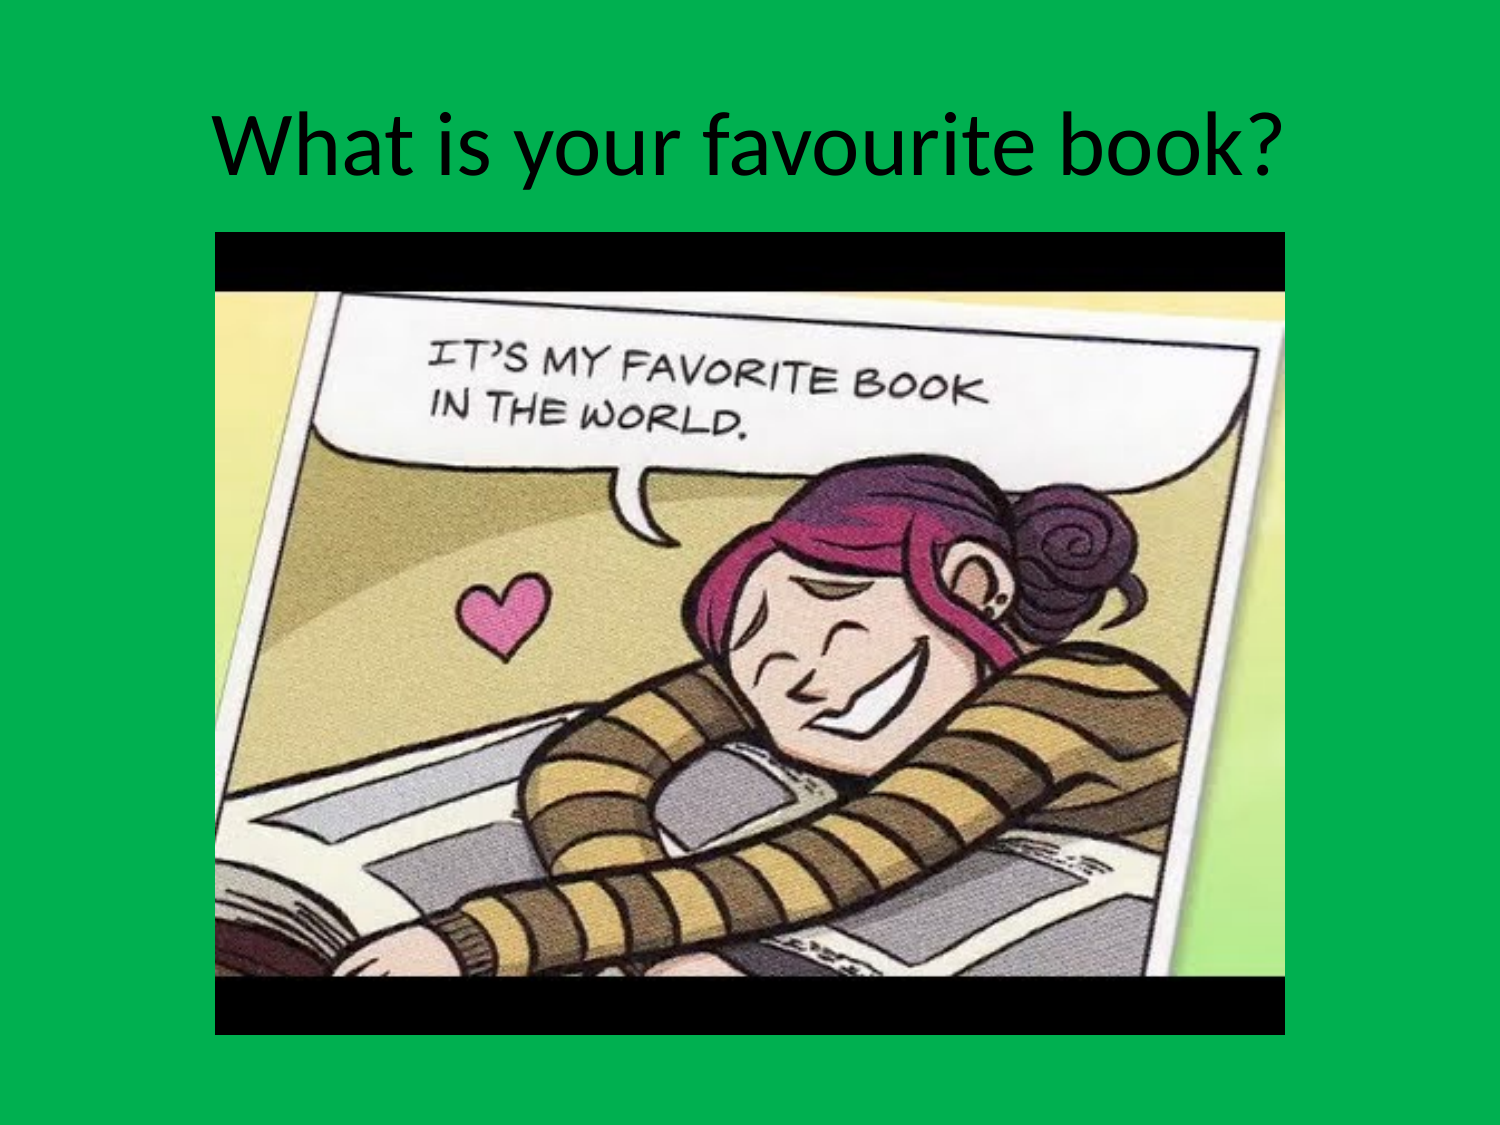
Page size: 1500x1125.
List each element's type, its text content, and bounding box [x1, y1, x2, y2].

picture [214, 232, 1286, 1036]
title What is your favourite book? [75, 45, 1425, 233]
